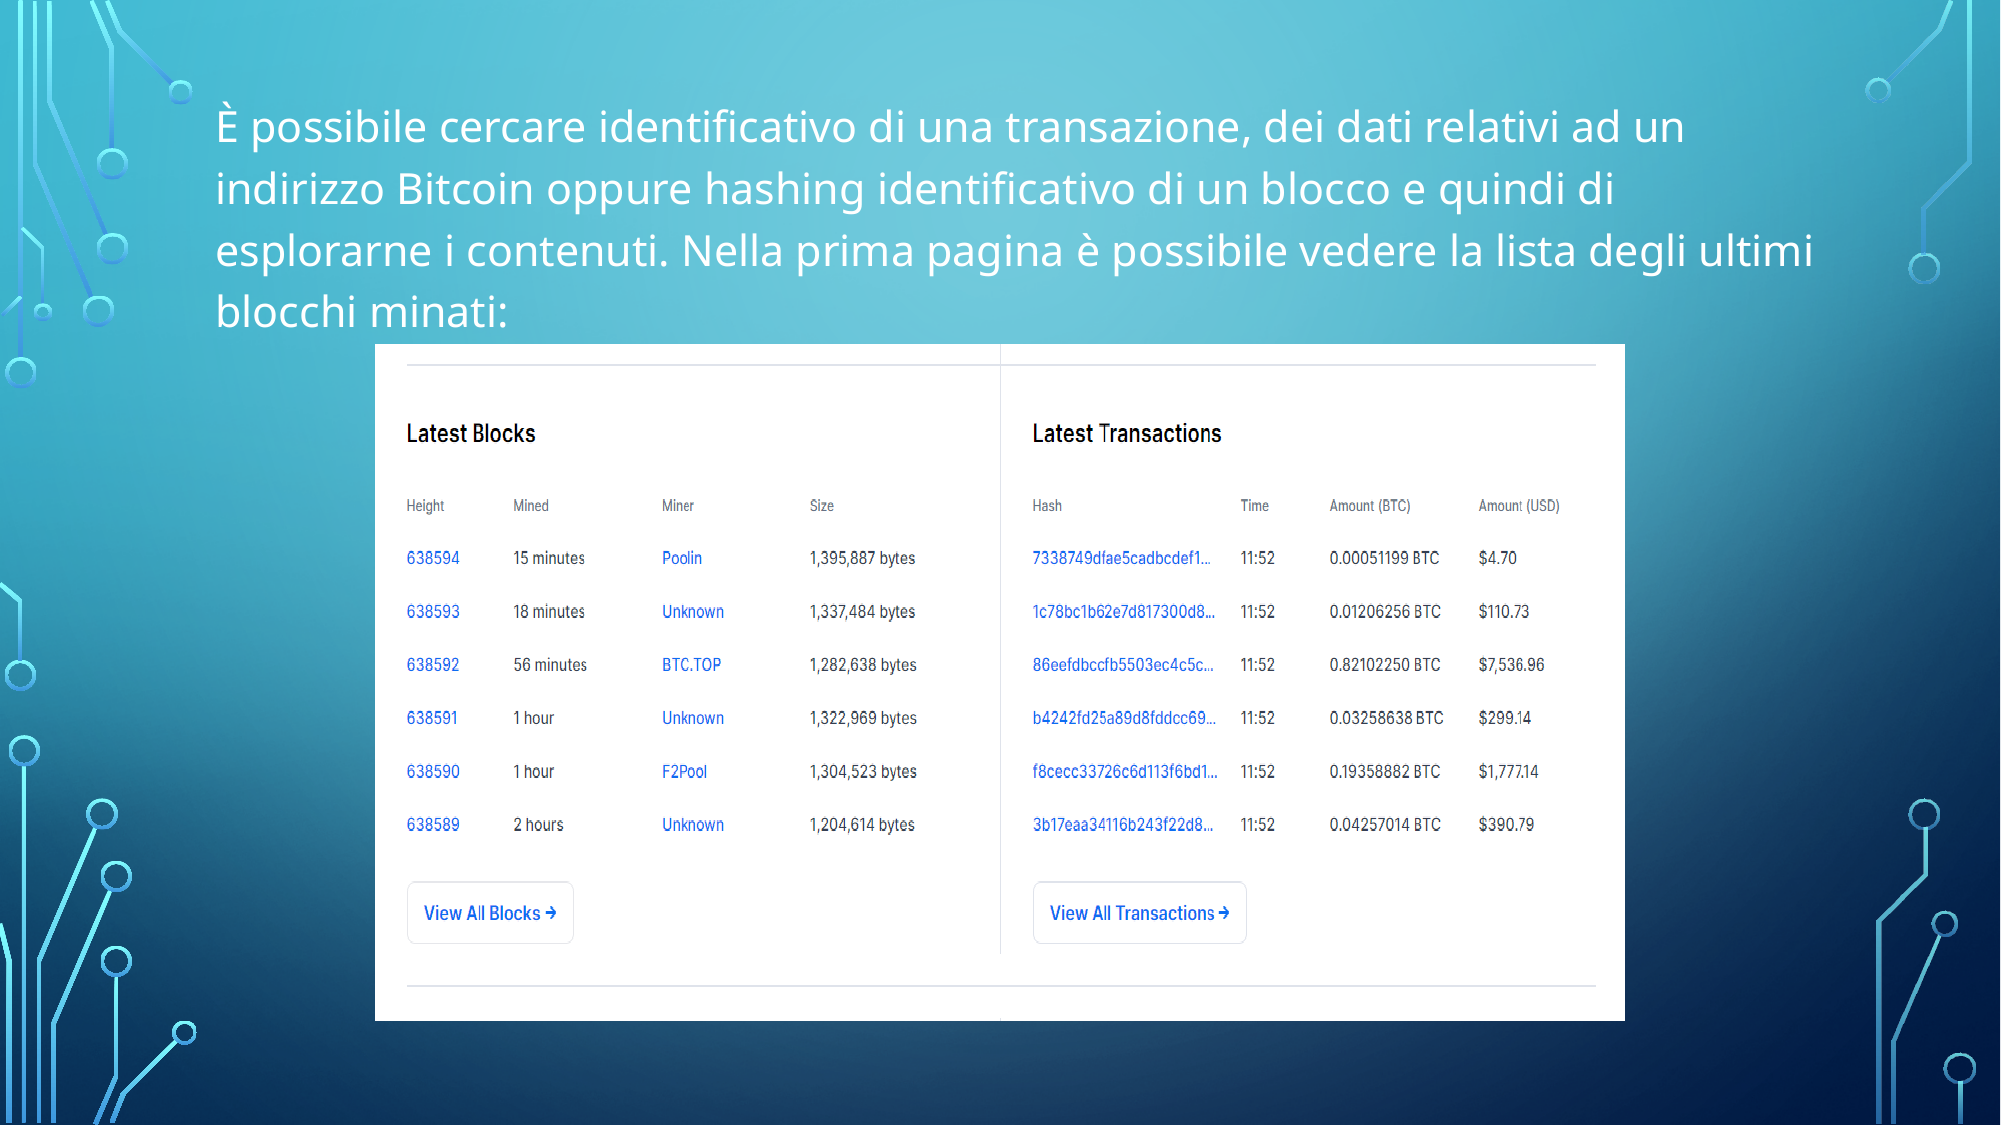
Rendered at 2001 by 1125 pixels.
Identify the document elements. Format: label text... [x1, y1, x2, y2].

picture [375, 343, 1625, 1021]
list È possibile cercare identificativo di una transazione, dei dati relativi ad un indirizzo Bitcoin oppure hashing identificativo di un blocco e quindi di esplorarne i contenuti. Nella prima pagina è possibile vedere la lista degli ultimi blocchi minati: [200, 81, 1856, 345]
